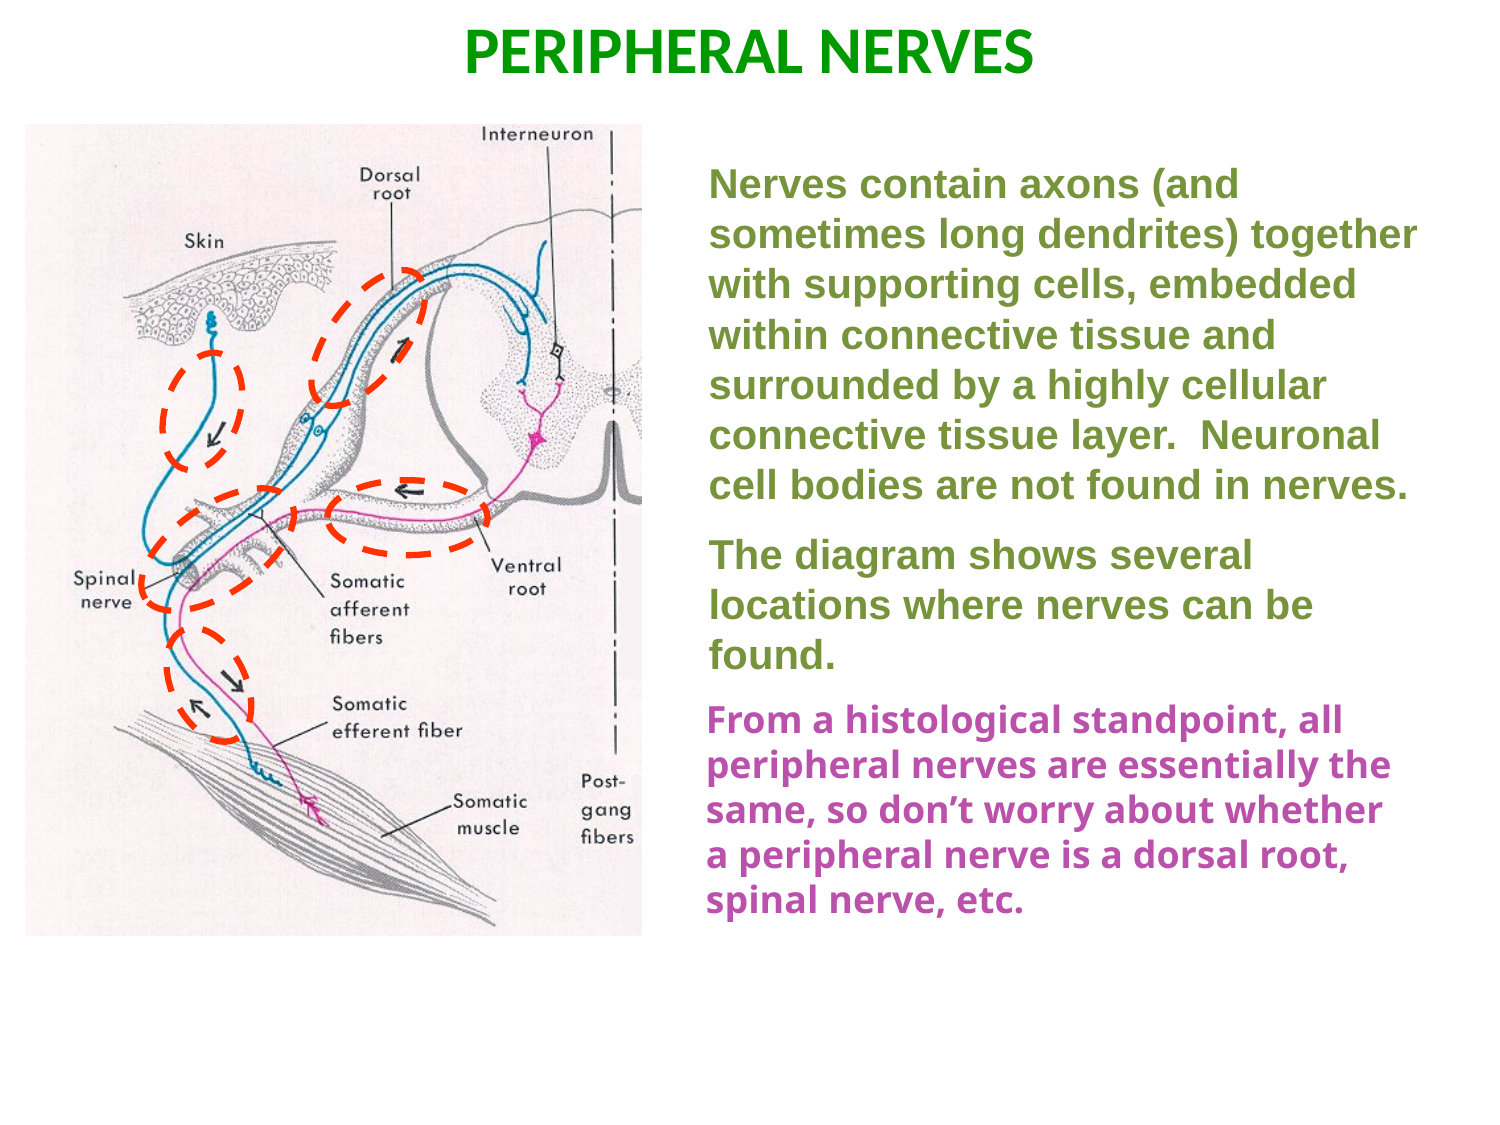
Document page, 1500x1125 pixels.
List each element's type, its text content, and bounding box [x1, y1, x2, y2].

text_box From a histological standpoint, all peripheral nerves are essentially the same, so don’t worry about whether a peripheral nerve is a dorsal root, spinal nerve, etc. [691, 688, 1423, 929]
text_box Nerves contain axons (and sometimes long dendrites) together with supporting cells, embedded within connective tissue and surrounded by a highly cellular connective tissue layer. Neuronal cell bodies are not found in nerves. The diagram shows several locations where nerves can be found. [693, 149, 1463, 685]
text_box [25, 124, 642, 937]
text_box Peripheral nerves [0, 0, 1500, 95]
